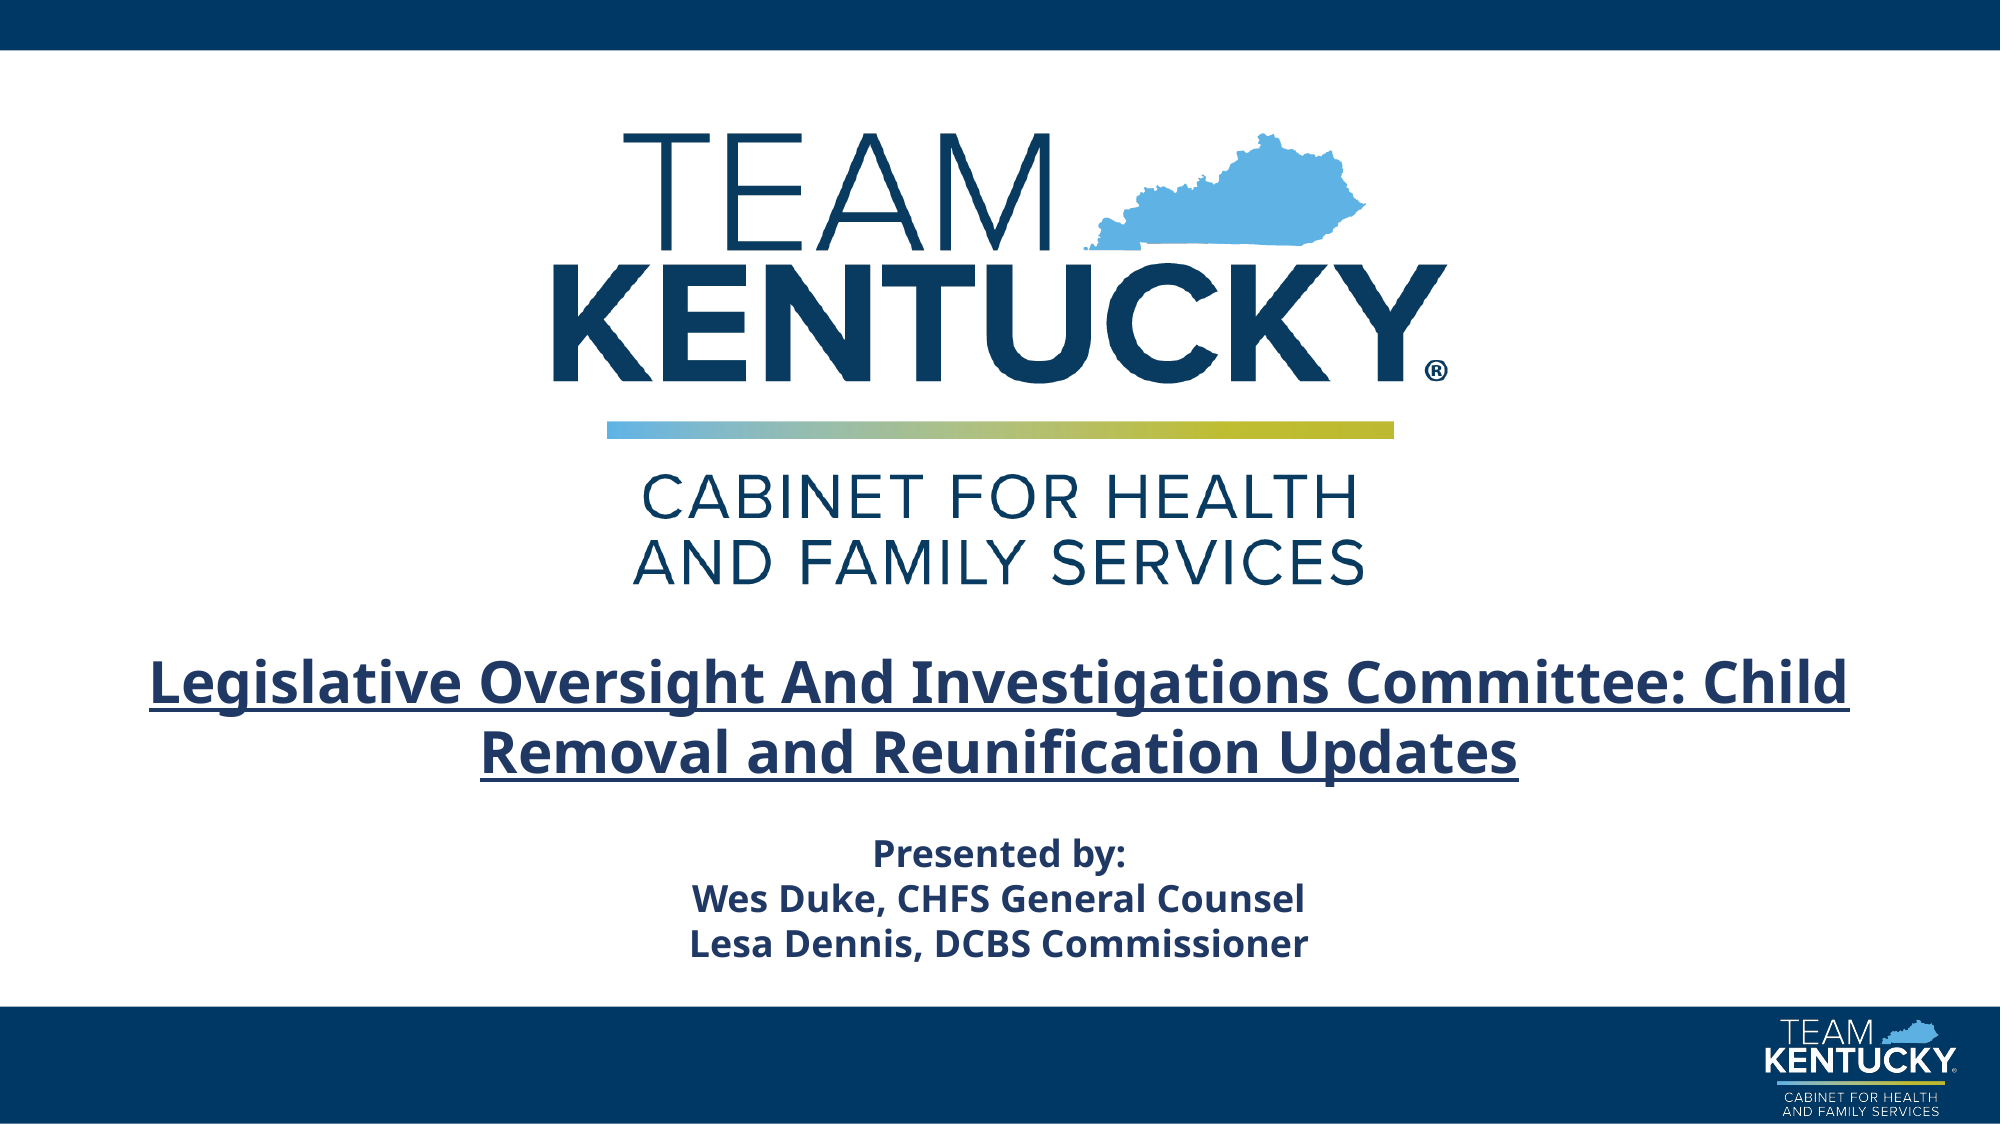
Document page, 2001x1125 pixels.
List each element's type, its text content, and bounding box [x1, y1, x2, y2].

text_box Legislative Oversight And Investigations Committee: Child Removal and Reunification Updates Presented by: Wes Duke, CHFS General Counsel Lesa Dennis, DCBS Commissioner [97, 637, 1902, 1018]
picture [1763, 1018, 1959, 1121]
picture [542, 127, 1458, 607]
slide_number 1 [1412, 1042, 1863, 1103]
